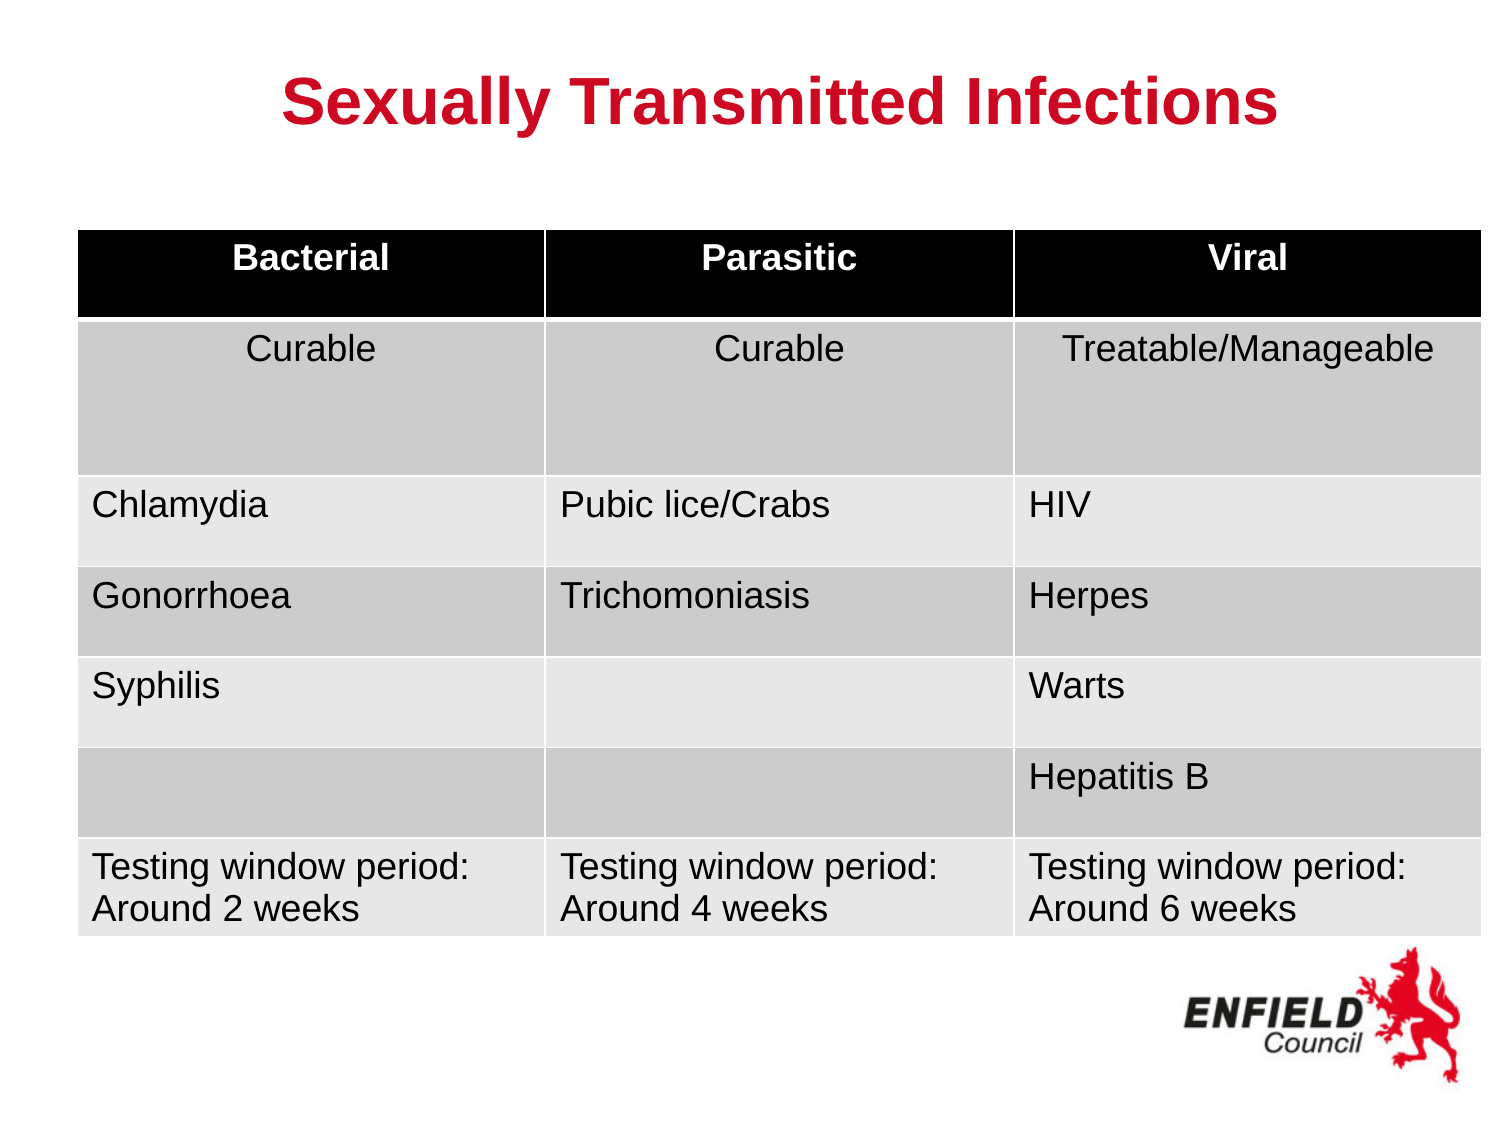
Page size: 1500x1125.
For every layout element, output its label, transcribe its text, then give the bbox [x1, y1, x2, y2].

table_cell Testing window period: Around 2 weeks [78, 839, 544, 936]
table_cell Warts [1015, 658, 1481, 747]
table_cell Trichomoniasis [546, 567, 1013, 656]
table_cell Curable [78, 322, 544, 475]
table_cell Pubic lice/Crabs [546, 477, 1013, 566]
table_cell Gonorrhoea [78, 567, 544, 656]
table_cell [546, 658, 1013, 747]
title Sexually Transmitted Infections [112, 50, 1450, 228]
table_header Viral [1015, 230, 1481, 317]
table_cell HIV [1015, 477, 1481, 566]
table_cell Syphilis [78, 658, 544, 747]
table_cell Hepatitis B [1015, 748, 1481, 837]
picture [1149, 924, 1500, 1118]
table_header Bacterial [78, 230, 544, 317]
table_header Parasitic [546, 230, 1013, 317]
table_cell [78, 748, 544, 837]
table_cell Chlamydia [78, 477, 544, 566]
table_cell Curable [546, 322, 1013, 475]
table_cell Testing window period: Around 4 weeks [546, 839, 1013, 936]
table_cell Treatable/Manageable [1015, 322, 1481, 475]
table_cell Testing window period: Around 6 weeks [1015, 839, 1481, 936]
table_cell Herpes [1015, 567, 1481, 656]
table_cell [546, 748, 1013, 837]
